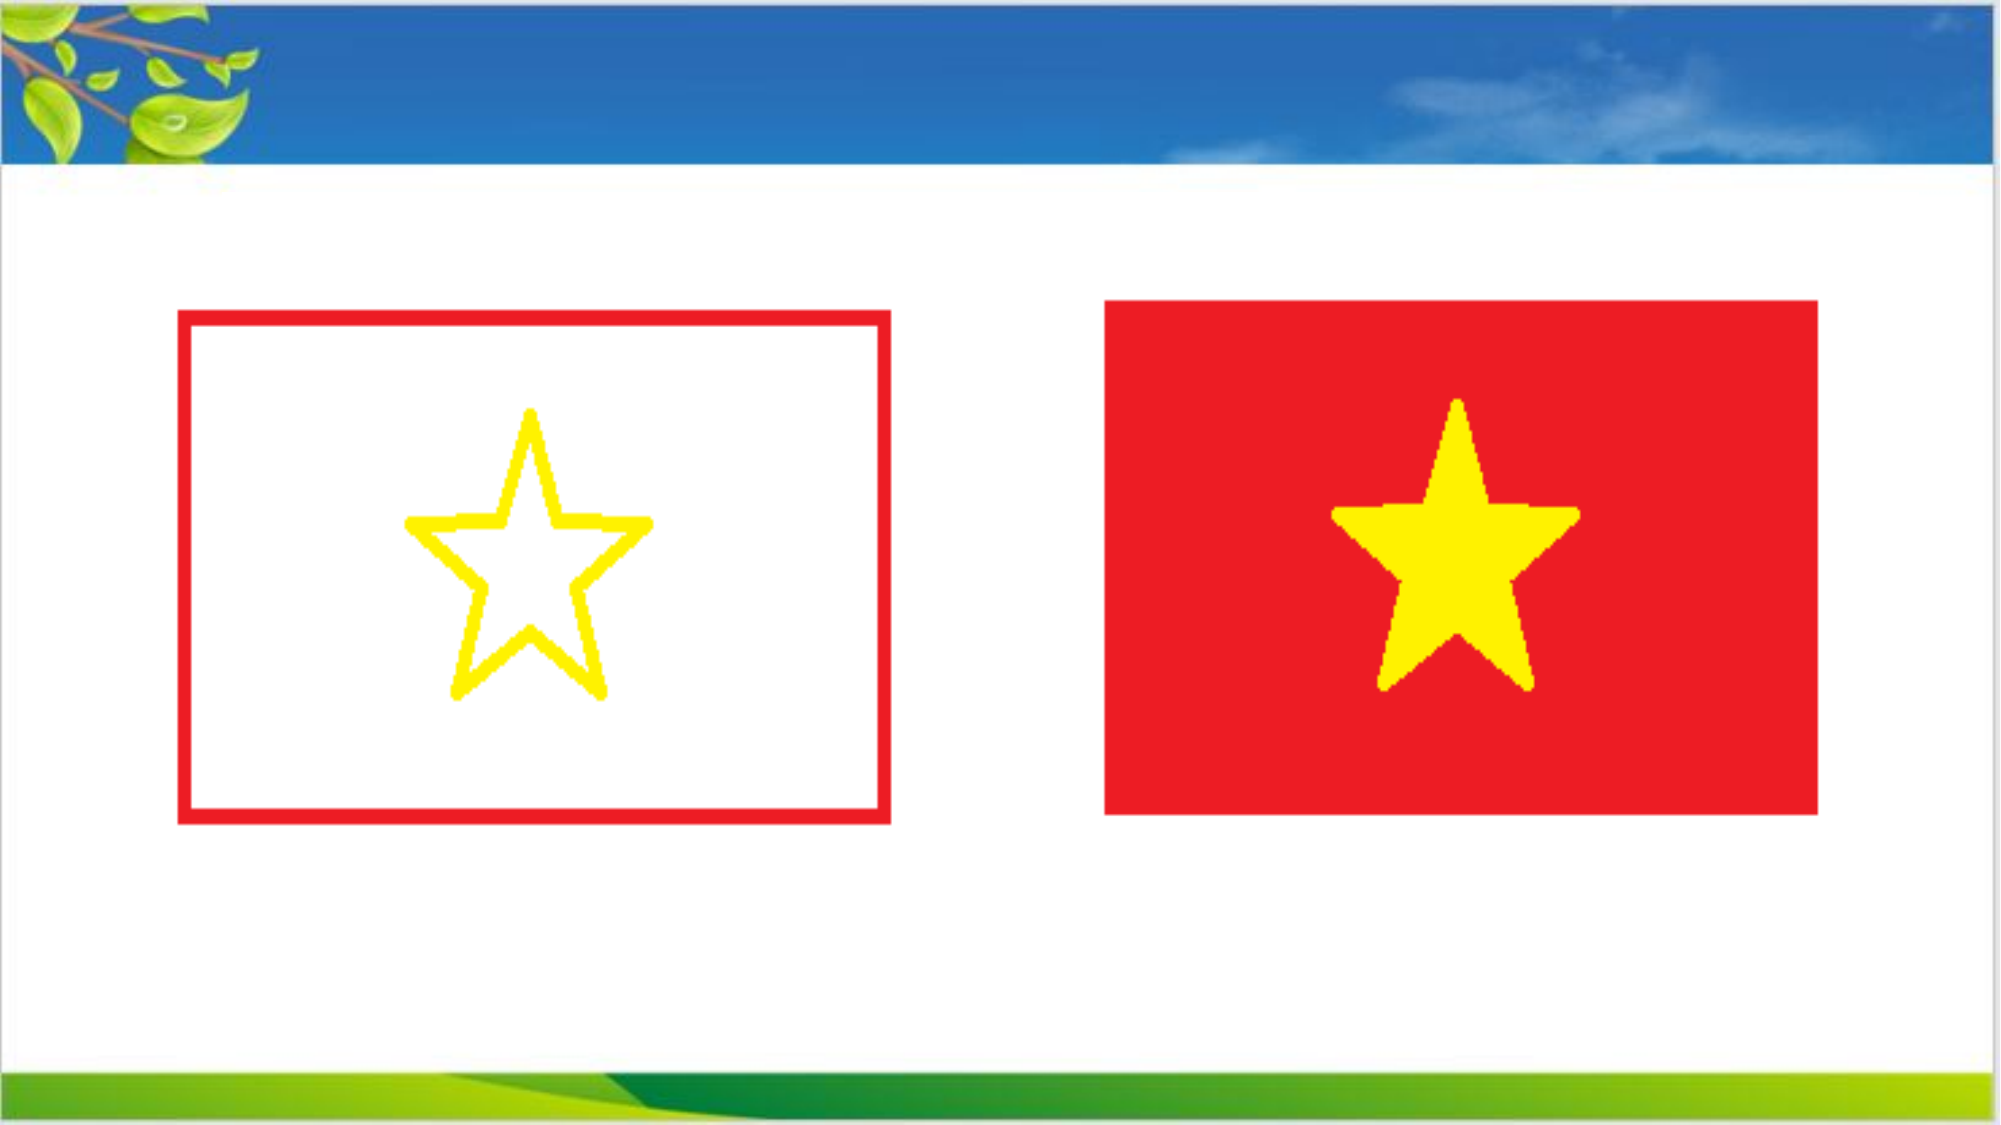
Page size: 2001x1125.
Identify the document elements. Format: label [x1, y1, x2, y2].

picture [0, 0, 2001, 1125]
text_box [111, 192, 1920, 905]
